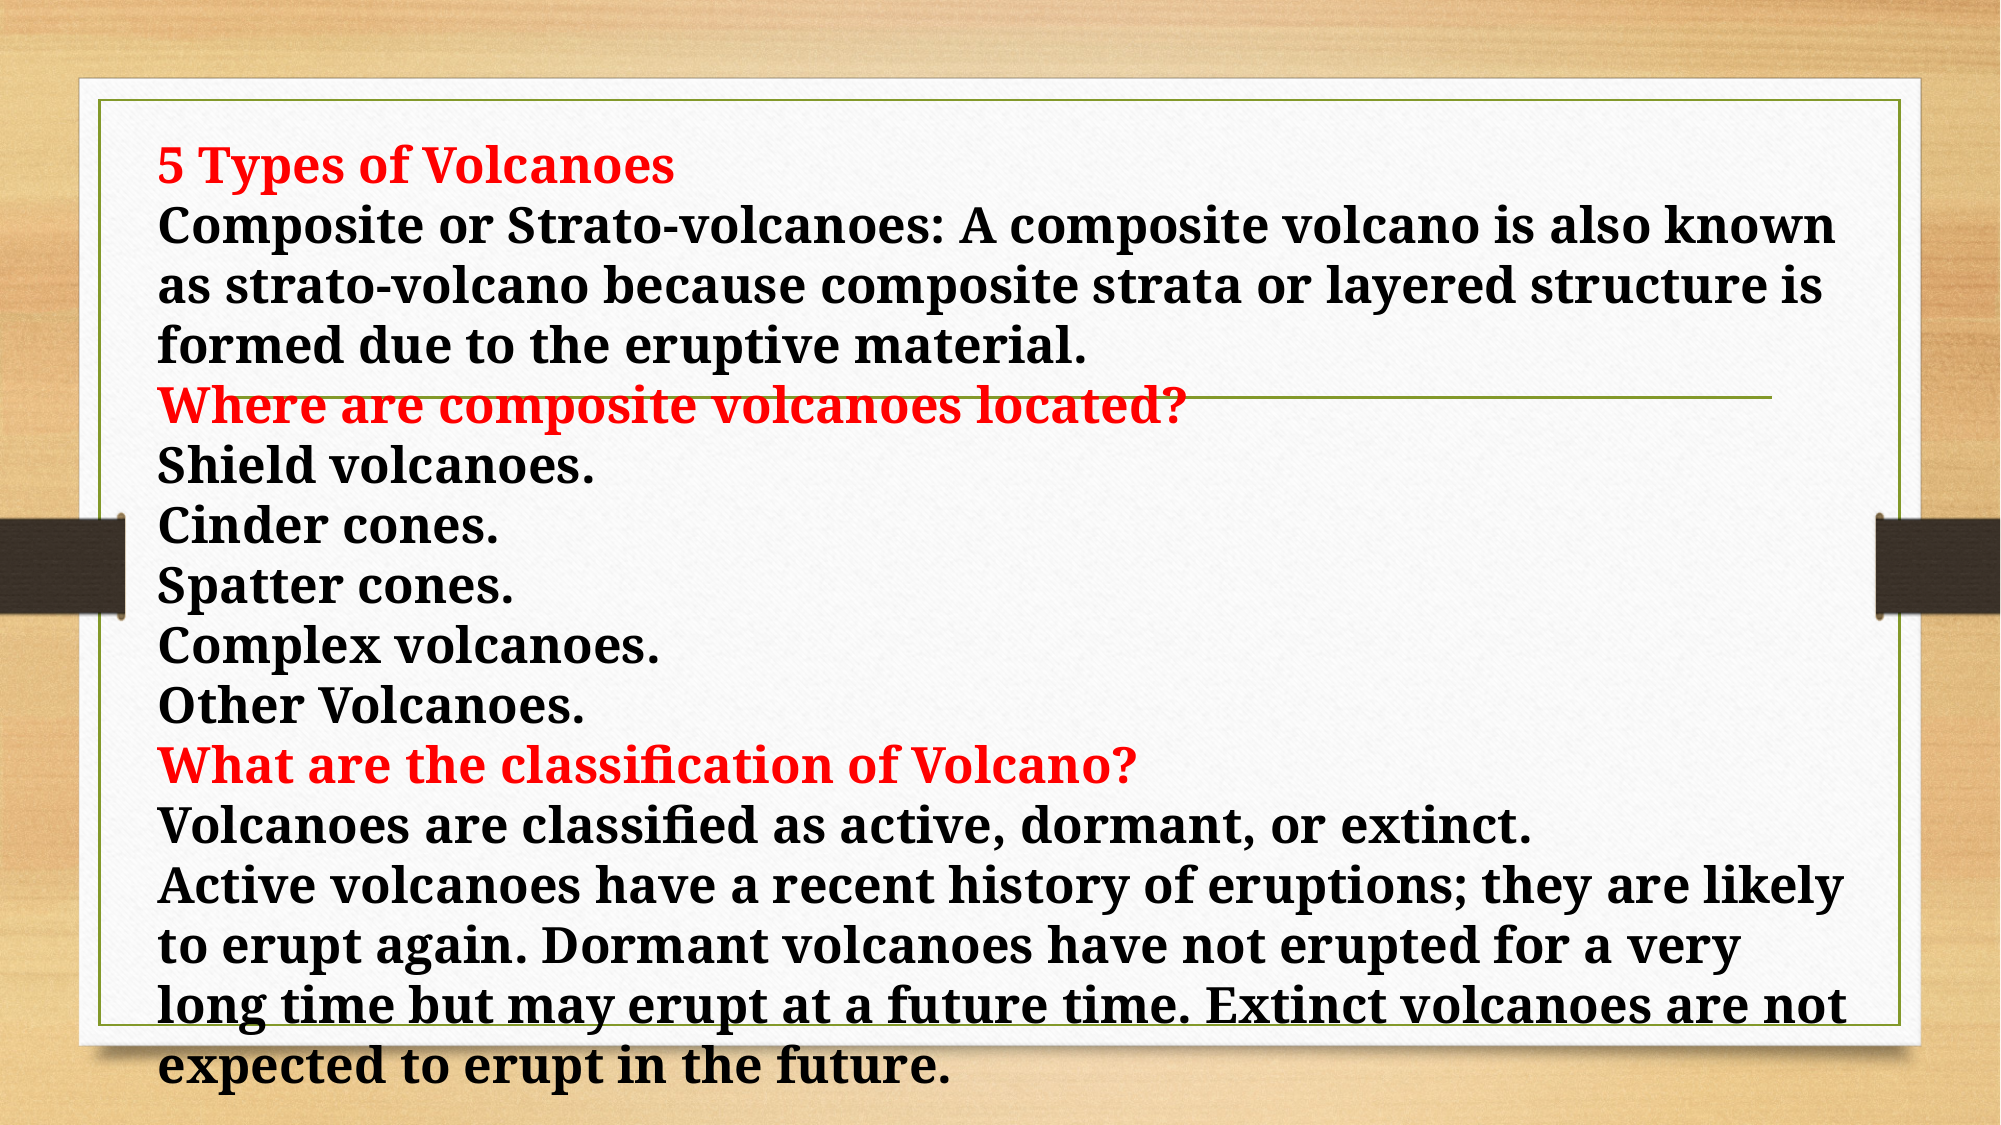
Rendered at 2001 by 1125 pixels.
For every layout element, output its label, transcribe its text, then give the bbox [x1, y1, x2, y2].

text_box 5 Types of Volcanoes Composite or Strato-volcanoes: A composite volcano is also known as strato-volcano because composite strata or layered structure is formed due to the eruptive material. Where are composite volcanoes located? Shield volcanoes. Cinder cones. Spatter cones. Complex volcanoes. Other Volcanoes. What are the classification of Volcano? Volcanoes are classified as active, dormant, or extinct. Active volcanoes have a recent history of eruptions; they are likely to erupt again. Dormant volcanoes have not erupted for a very long time but may erupt at a future time. Extinct volcanoes are not expected to erupt in the future. [143, 80, 1872, 1125]
picture [0, 0, 2001, 1125]
